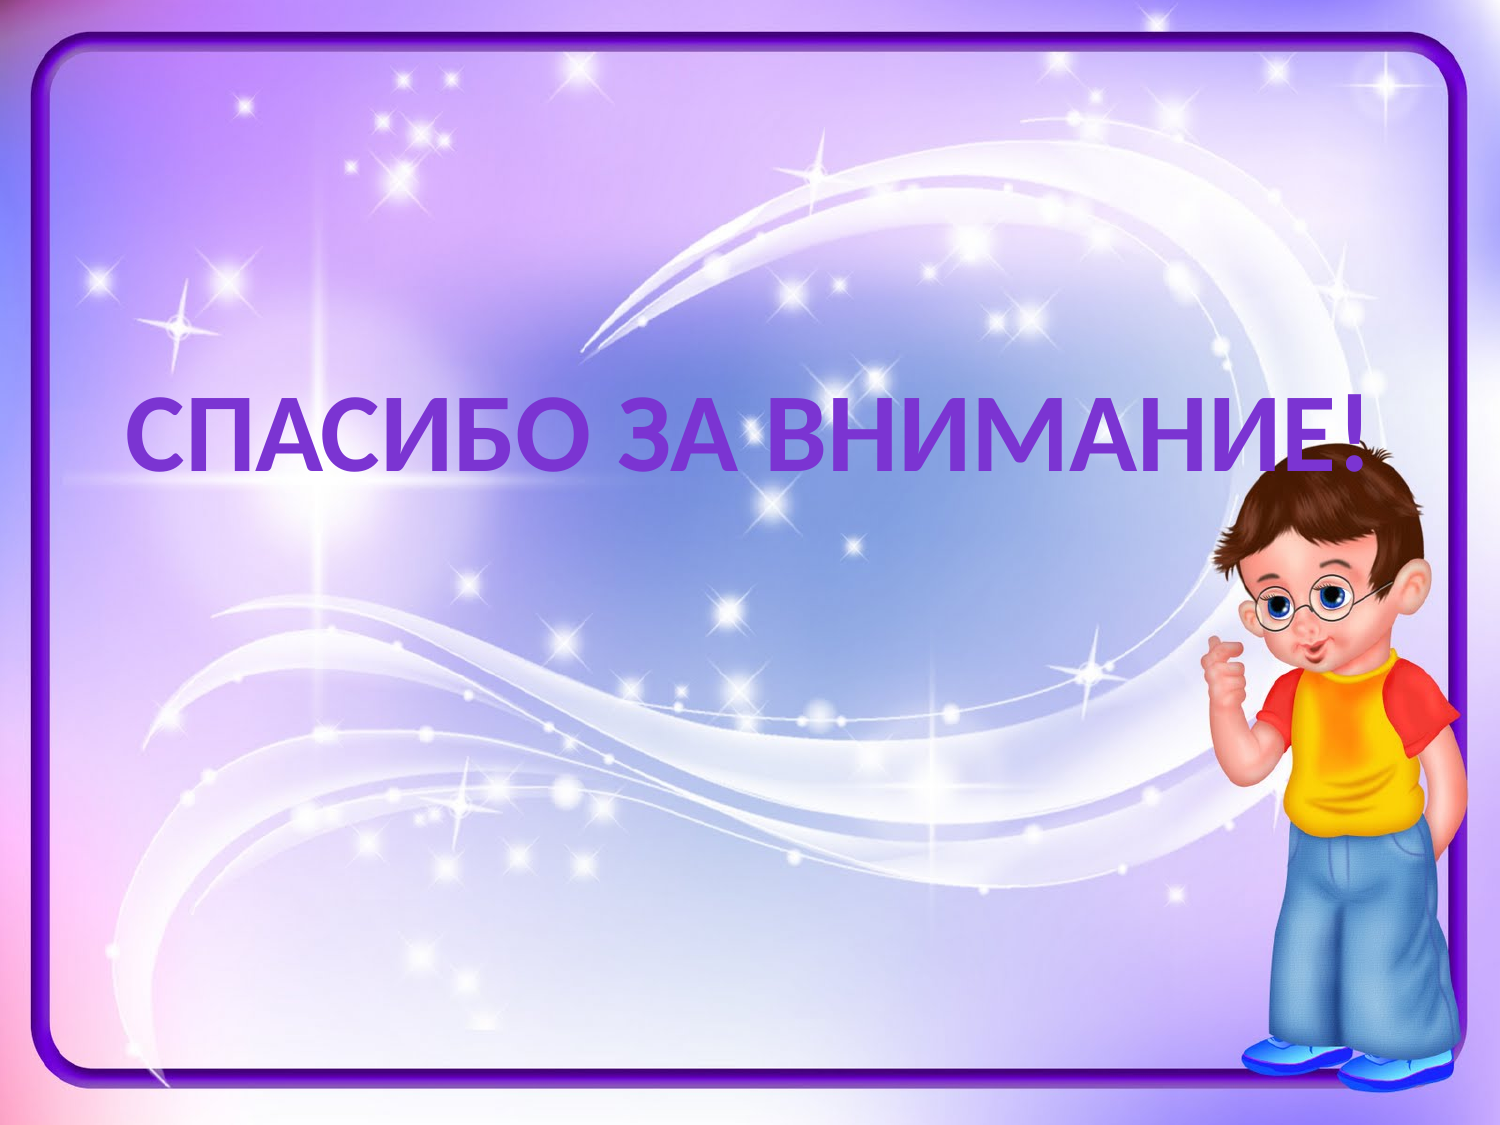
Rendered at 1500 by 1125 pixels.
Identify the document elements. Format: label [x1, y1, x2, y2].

list [0, 0, 1500, 1125]
